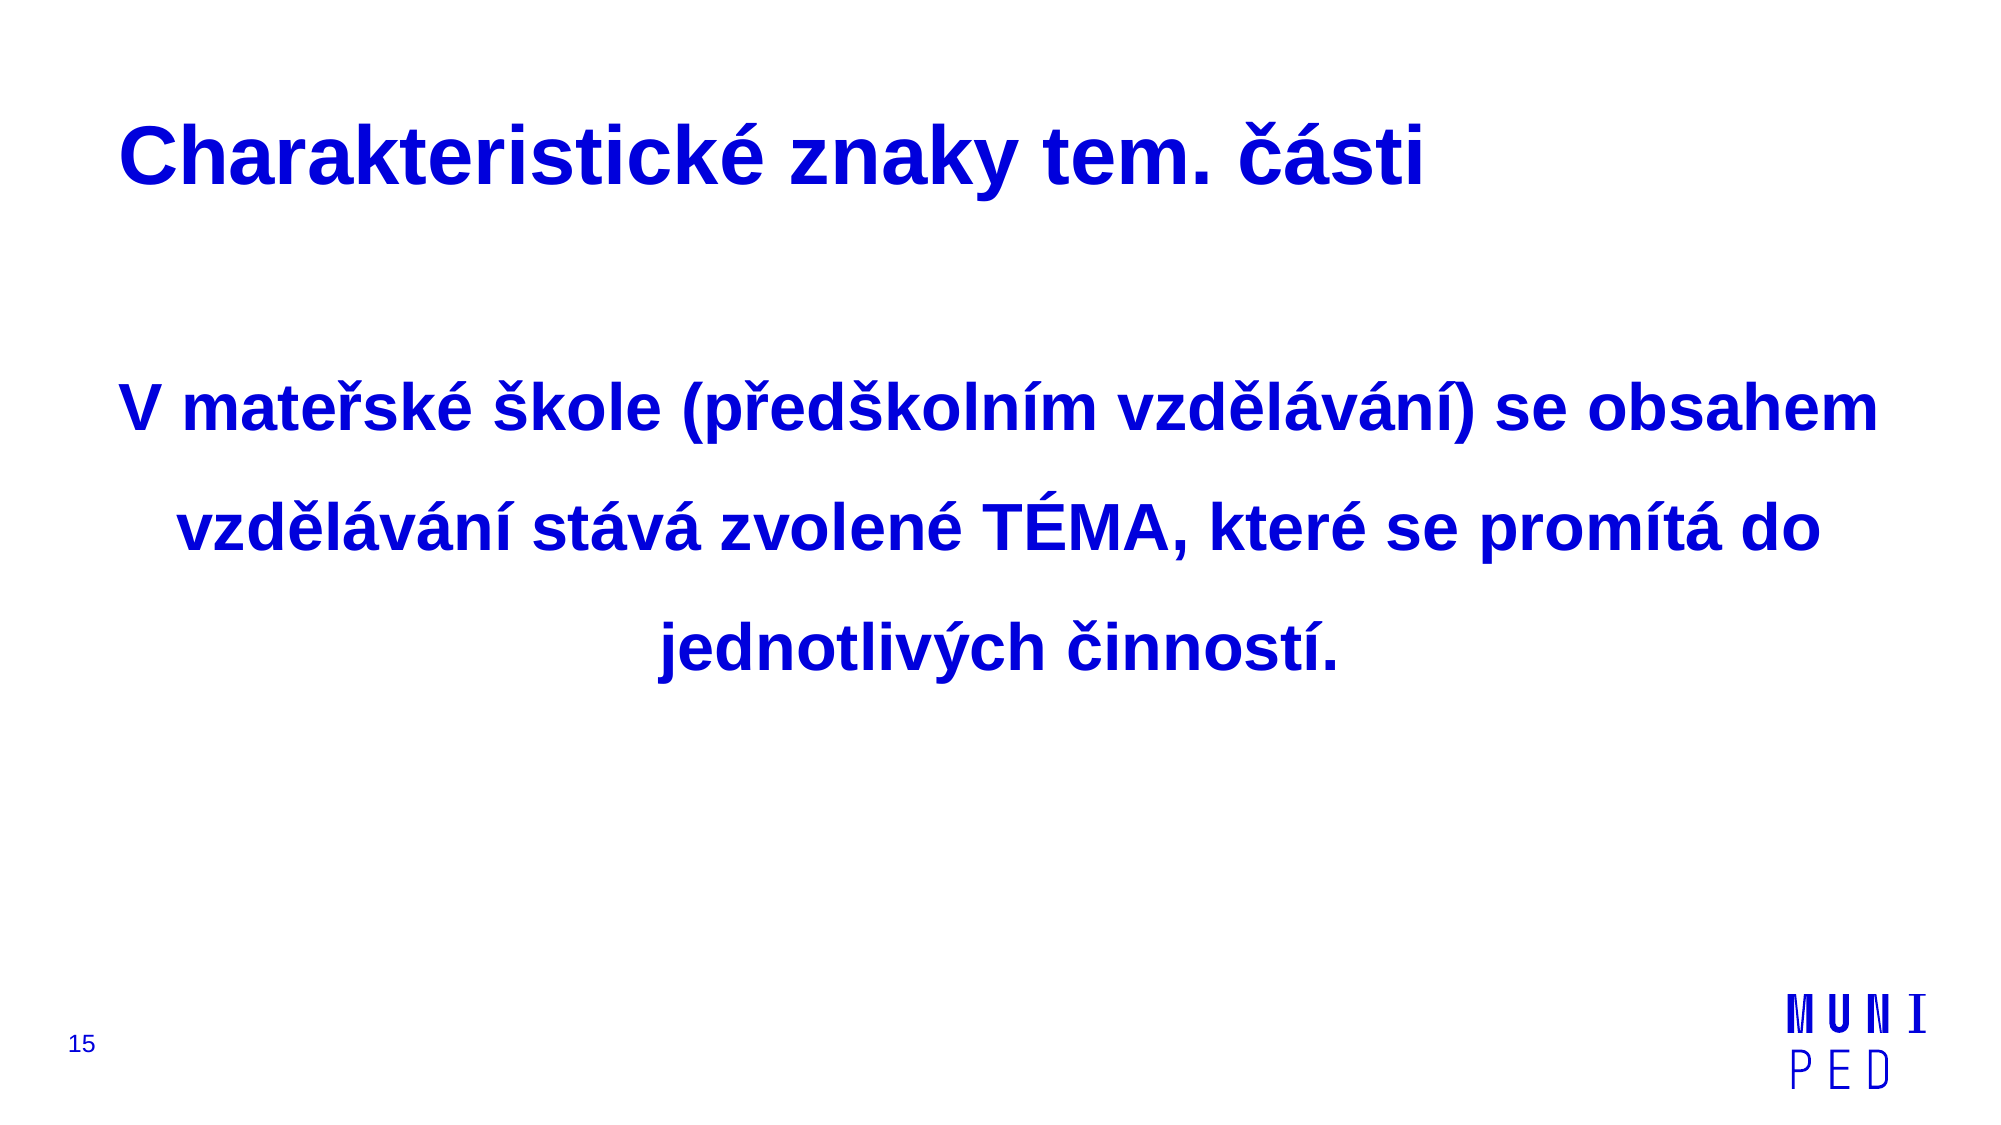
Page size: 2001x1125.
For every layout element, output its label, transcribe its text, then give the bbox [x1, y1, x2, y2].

list V mateřské škole (předškolním vzdělávání) se obsahem vzdělávání stává zvolené TÉMA, které se promítá do jednotlivých činností. [118, 273, 1883, 957]
slide_number 15 [67, 1021, 110, 1063]
title Charakteristické znaky tem. části [118, 118, 1883, 193]
